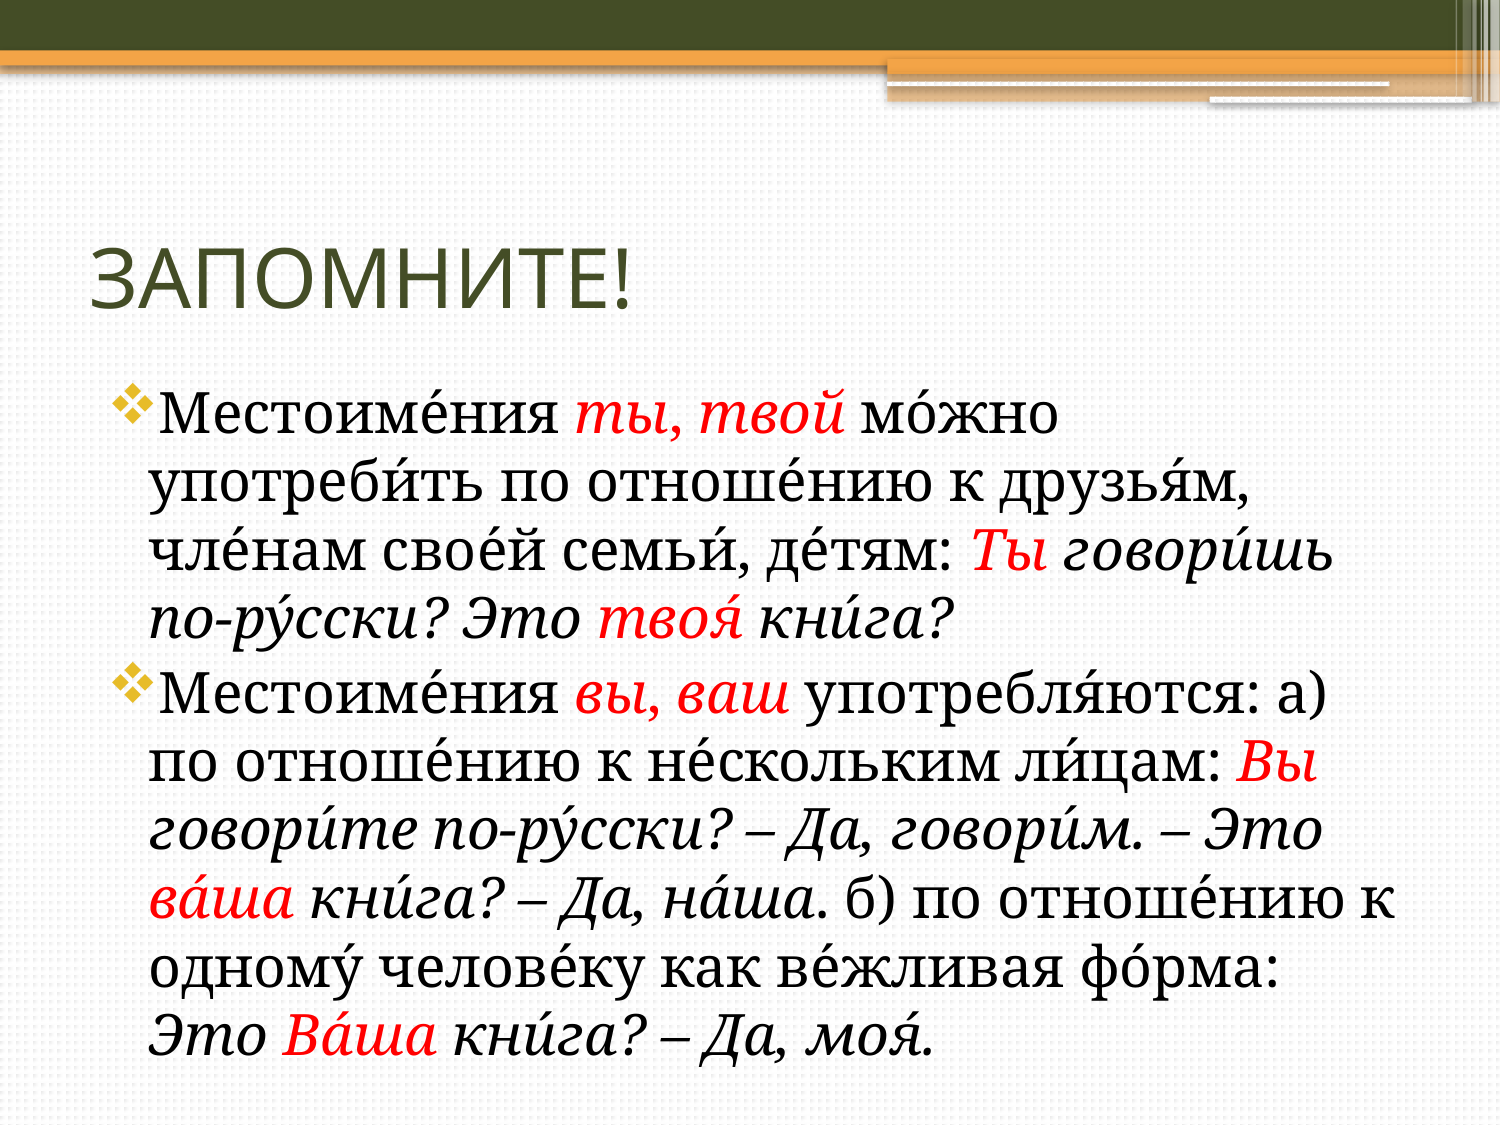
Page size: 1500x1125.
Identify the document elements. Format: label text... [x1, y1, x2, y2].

title ЗАПОМНИТЕ! [75, 187, 1425, 363]
list Местоиме́ния ты, твой мо́жно употреби́ть по отноше́нию к друзья́м, чле́нам свое́й семьи́, де́тям: Ты говори́шь по-ру́сски? Это твоя́ кни́га? Местоиме́ния вы, ваш употребля́ются: а) по отноше́нию к не́скольким ли́цам: Вы говори́те по-ру́сски? – Да, говори́м. – Это ва́ша кни́га? – Да, на́ша. б) по отноше́нию к одному́ челове́ку как ве́жливая фо́рма: Это Ва́ша кни́га? – Да, моя́. [75, 368, 1425, 1079]
